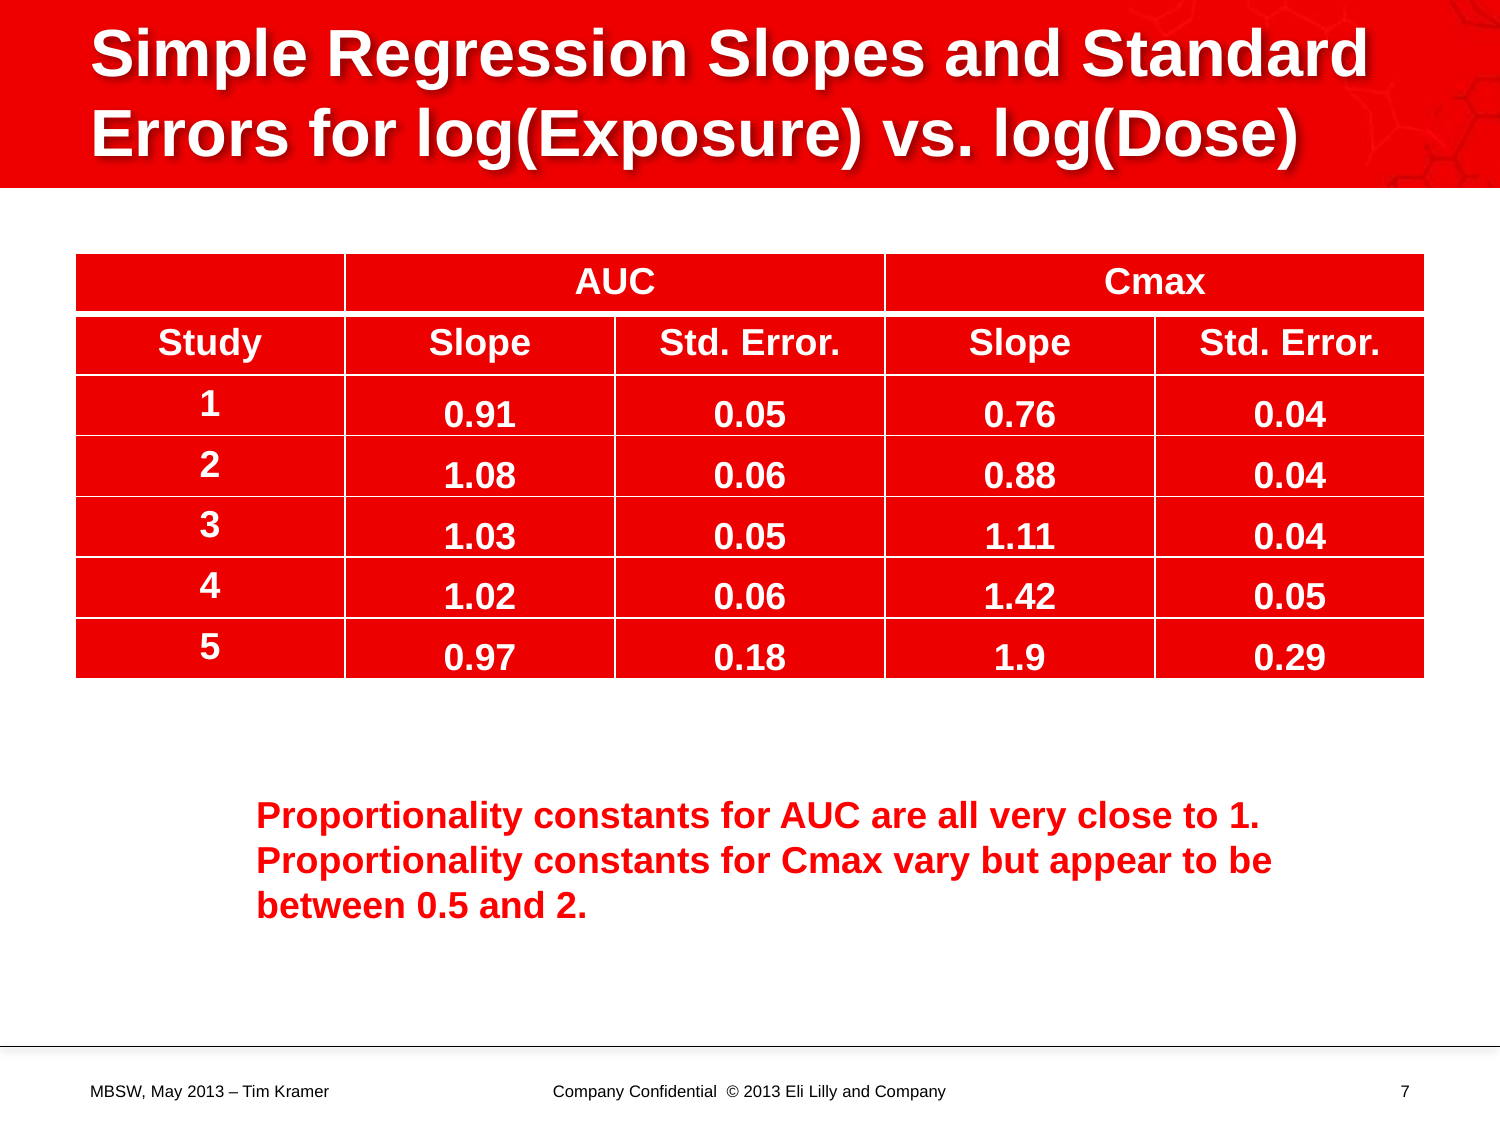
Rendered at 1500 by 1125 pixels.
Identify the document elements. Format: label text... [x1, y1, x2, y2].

table_cell 0.04 [1156, 376, 1424, 435]
table_cell 0.05 [616, 497, 884, 556]
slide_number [74, 1072, 426, 1109]
table_cell 1.42 [886, 558, 1154, 617]
table_cell 0.06 [616, 558, 884, 617]
title Simple Regression Slopes and Standard Errors for log(Exposure) vs. log(Dose) [75, 0, 1425, 184]
table_cell 3 [76, 497, 344, 556]
table_cell Std. Error. [616, 317, 884, 374]
table_cell Study [76, 317, 344, 374]
table_cell 1.02 [346, 558, 614, 617]
table_header [76, 254, 344, 311]
table_cell 0.06 [616, 436, 884, 496]
table_cell 0.05 [616, 376, 884, 435]
table_cell Slope [886, 317, 1154, 374]
table_cell 4 [76, 558, 344, 617]
table_cell 0.76 [886, 376, 1154, 435]
table_cell 1.08 [346, 436, 614, 496]
table_cell 1.11 [886, 497, 1154, 556]
table_cell Std. Error. [1156, 317, 1424, 374]
table_cell 0.05 [1156, 558, 1424, 617]
table_cell 0.04 [1156, 436, 1424, 496]
table_cell 5 [76, 619, 344, 678]
table_cell 0.04 [1156, 497, 1424, 556]
table_cell 0.91 [346, 376, 614, 435]
table_cell 1 [76, 376, 344, 435]
table_cell 1.03 [346, 497, 614, 556]
footer Company Confidential © 2013 Eli Lilly and Company [512, 1072, 988, 1111]
table_cell 2 [76, 436, 344, 496]
table_header AUC [346, 254, 884, 311]
table_cell Slope [346, 317, 614, 374]
table_cell 1.9 [886, 619, 1154, 678]
table_cell 0.29 [1156, 619, 1424, 678]
table_cell 0.18 [616, 619, 884, 678]
slide_number 7 [1074, 1072, 1426, 1114]
picture [0, 0, 1500, 188]
table_cell 0.97 [346, 619, 614, 678]
table_cell 0.88 [886, 436, 1154, 496]
table_header Cmax [886, 254, 1424, 311]
text_box Proportionality constants for AUC are all very close to 1. Proportionality constants for Cmax vary but appear to be between 0.5 and 2. [241, 783, 1410, 934]
